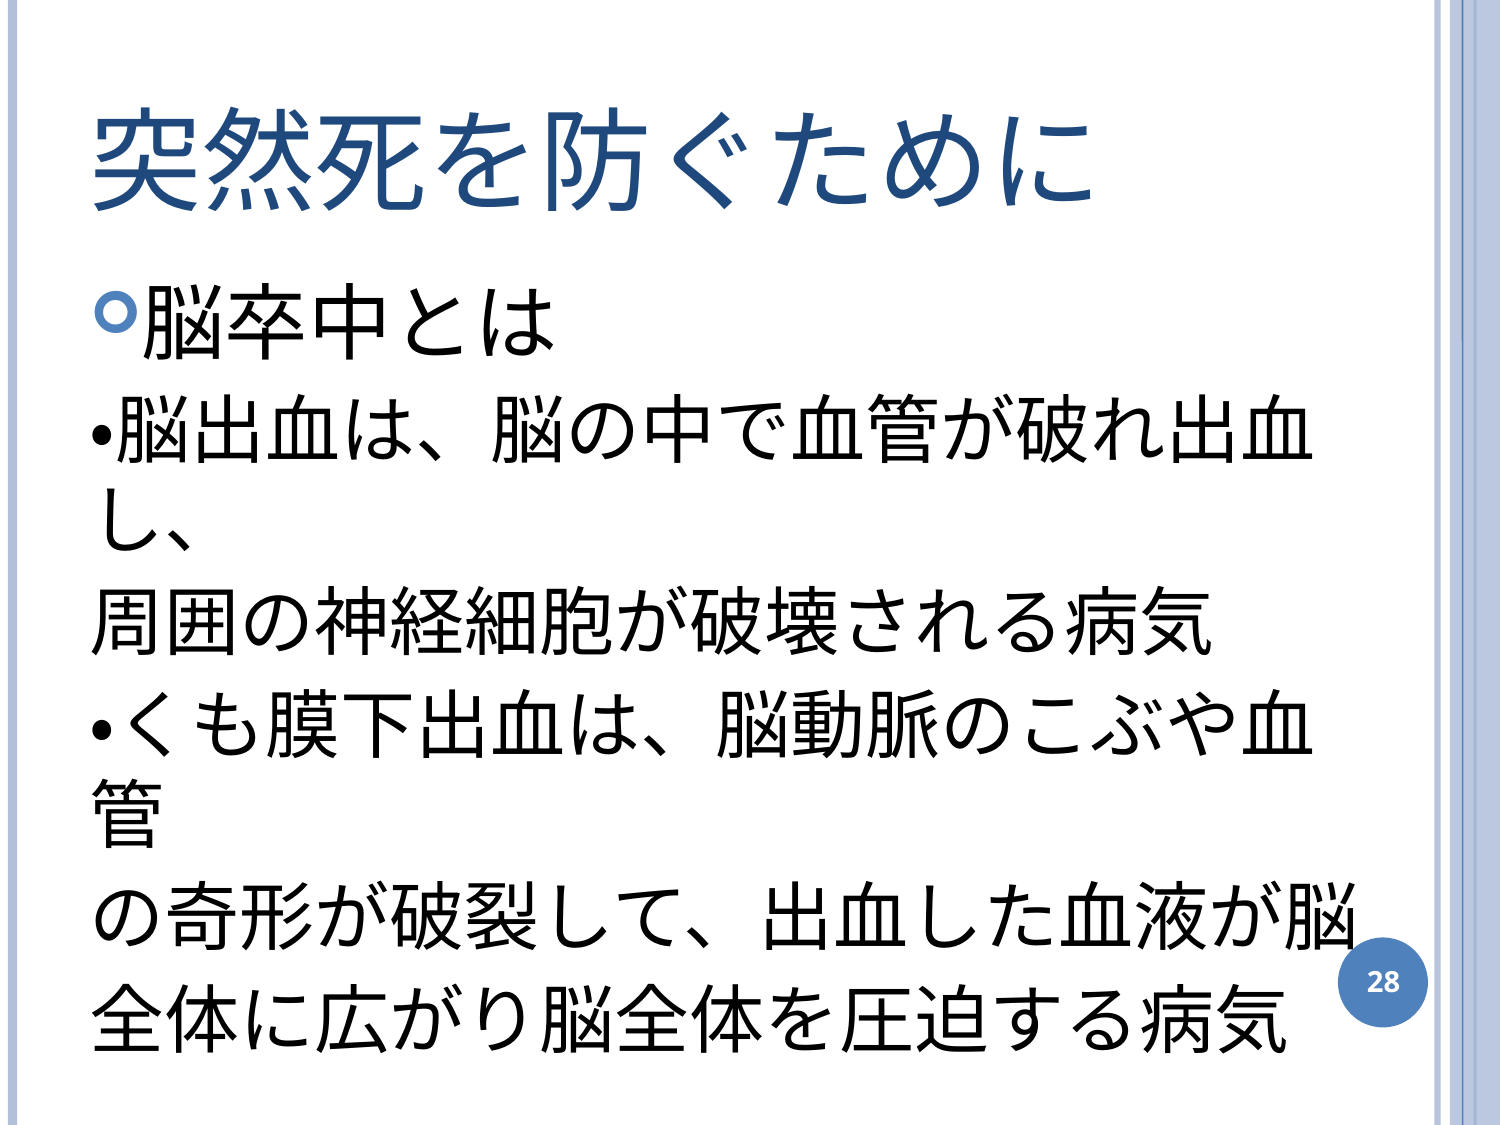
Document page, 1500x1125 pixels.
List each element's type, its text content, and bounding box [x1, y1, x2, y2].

text_box 突然死を防ぐために [75, 45, 1412, 233]
list 脳卒中とは ・脳出血は、脳の中で血管が破れ出血し、 周囲の神経細胞が破壊される病気 ・くも膜下出血は、脳動脈のこぶや血管 の奇形が破裂して、出血した血液が脳 全体に広がり脳全体を圧迫する病気 [75, 262, 1388, 1125]
slide_number 28 [1333, 940, 1434, 1027]
